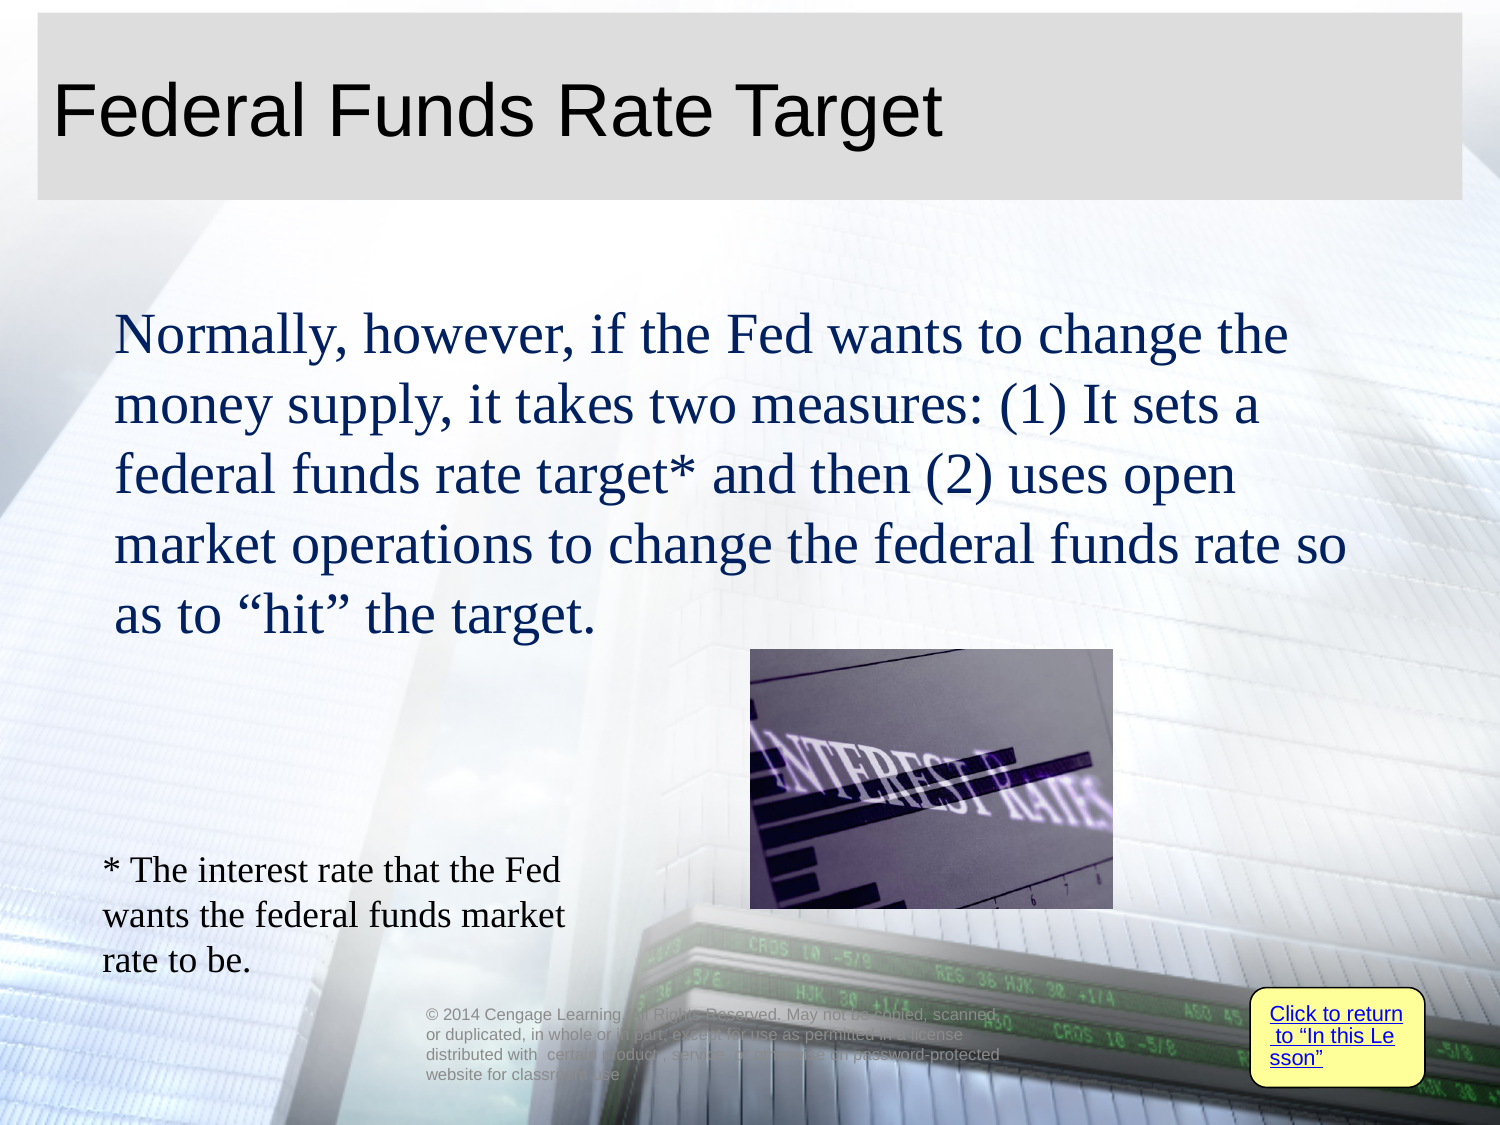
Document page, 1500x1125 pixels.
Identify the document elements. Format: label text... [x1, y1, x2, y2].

text_box Click to return to “In this Lesson” [1250, 987, 1426, 1088]
text_box * The interest rate that the Fed wants the federal funds market rate to be. [87, 837, 625, 988]
text_box © 2014 Cengage Learning. All Rights Reserved. May not be copied, scanned, or duplicated, in whole or in part, except for use as permitted in a license distributed with certain product , service, or otherwise on password-protected website for classroom use [412, 1012, 1025, 1076]
text_box Normally, however, if the Fed wants to change the money supply, it takes two measures: (1) It sets a federal funds rate target* and then (2) uses open market operations to change the federal funds rate so as to “hit” the target. [99, 287, 1413, 653]
picture [0, 0, 1500, 1125]
title Federal Funds Rate Target [37, 12, 1463, 200]
